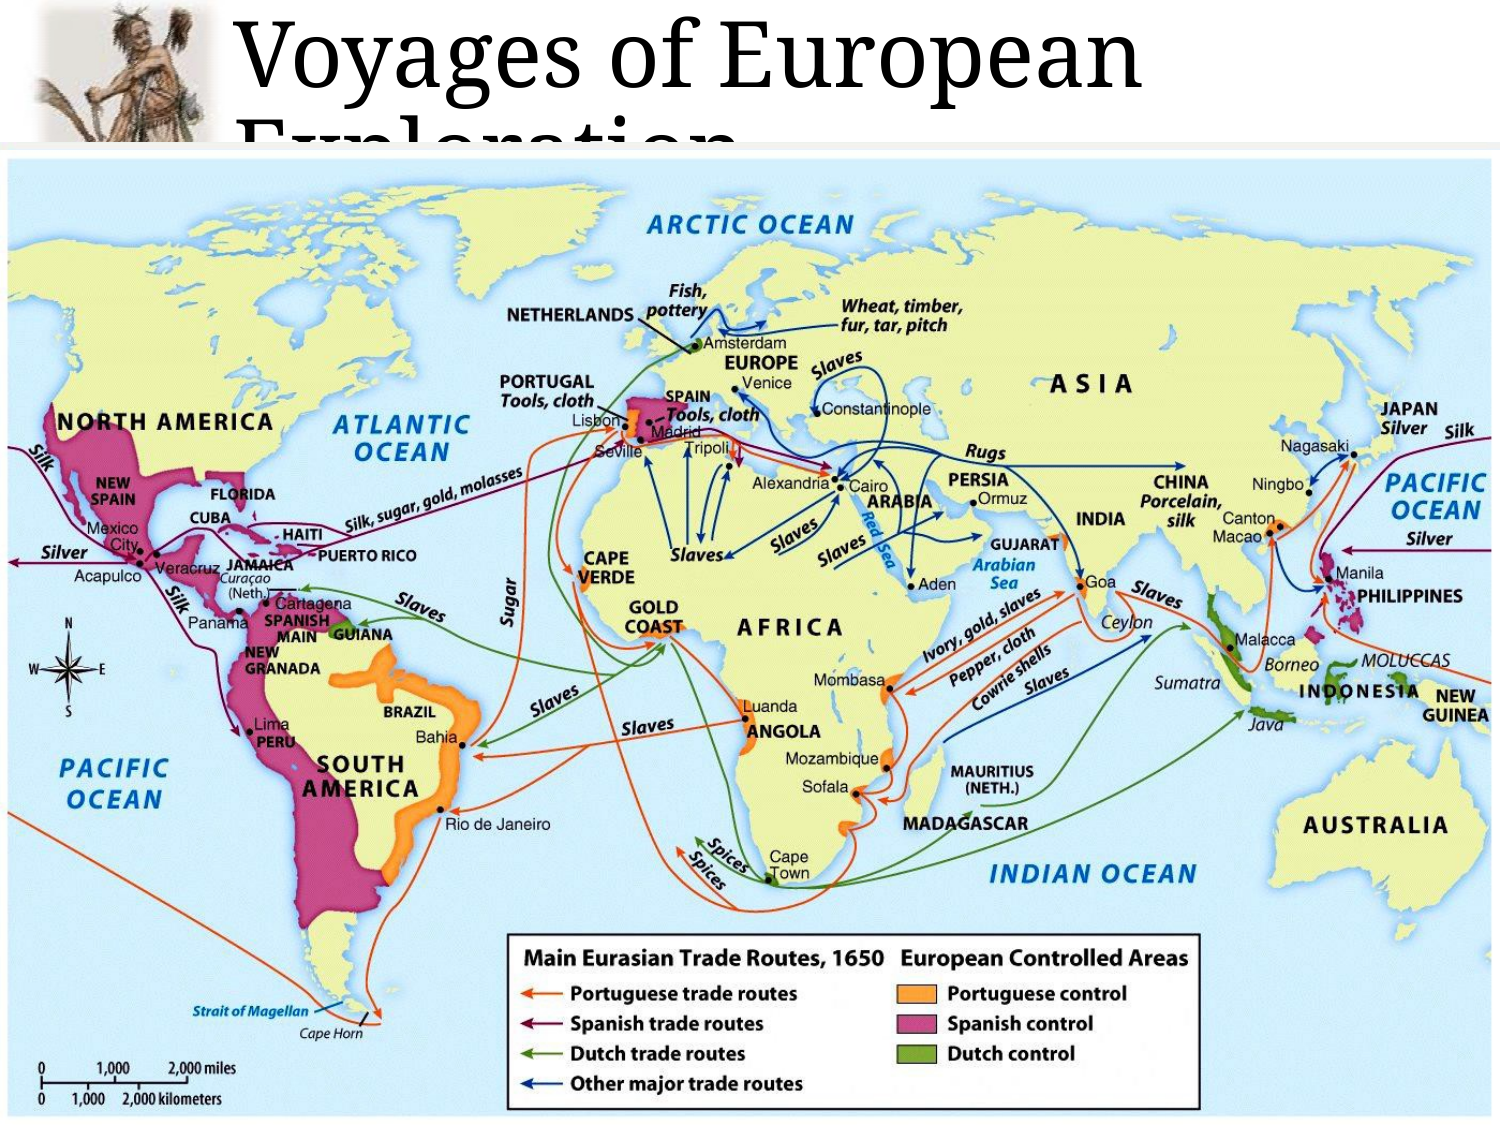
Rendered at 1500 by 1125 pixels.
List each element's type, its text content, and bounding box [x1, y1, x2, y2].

text_box [0, 142, 1500, 150]
picture [0, 0, 1500, 142]
text_box Voyages of European Exploration [233, 8, 1500, 142]
text_box [0, 150, 1500, 1125]
